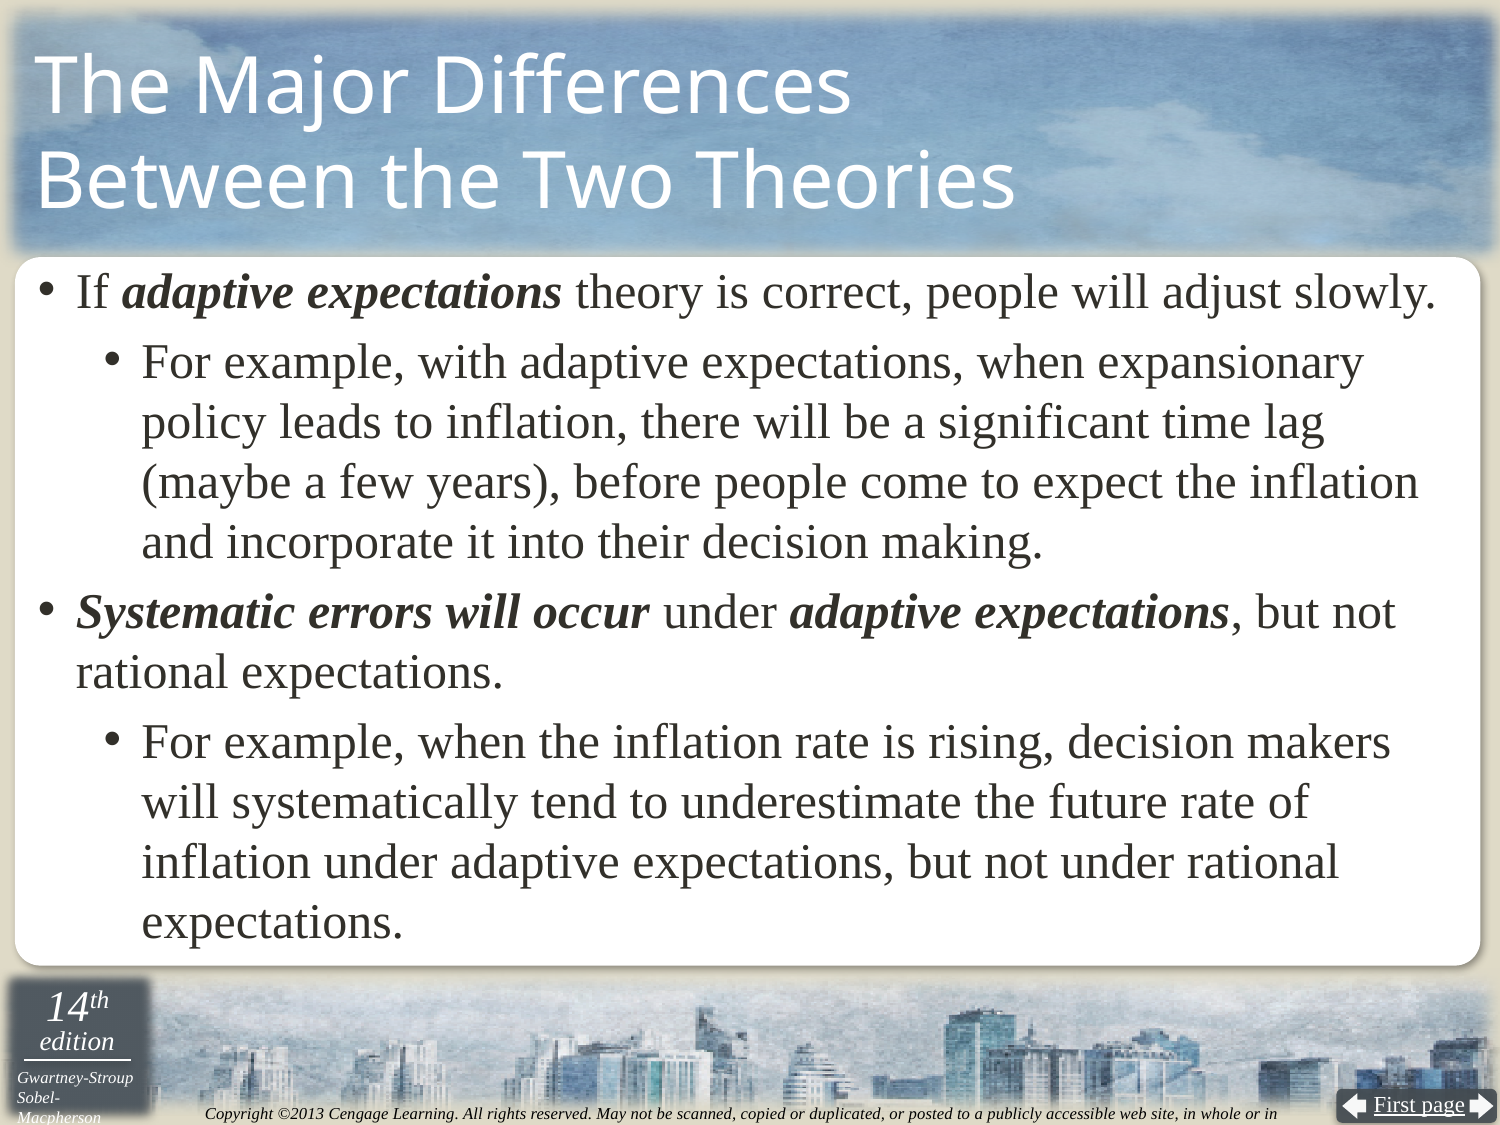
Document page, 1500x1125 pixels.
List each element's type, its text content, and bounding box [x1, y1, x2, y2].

title The Major Differences Between the Two Theories [19, 26, 1481, 234]
list If adaptive expectations theory is correct, people will adjust slowly. For example, with adaptive expectations, when expansionary policy leads to inflation, there will be a significant time lag (maybe a few years), before people come to expect the inflation and incorporate it into their decision making. Systematic errors will occur under adaptive expectations, but not rational expectations. For example, when the inflation rate is rising, decision makers will systematically tend to underestimate the future rate of inflation under adaptive expectations, but not under rational expectations. [23, 251, 1481, 758]
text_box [29, 234, 1479, 238]
picture [153, 994, 1479, 1091]
text_box [24, 31, 1484, 242]
text_box [14, 263, 1482, 967]
